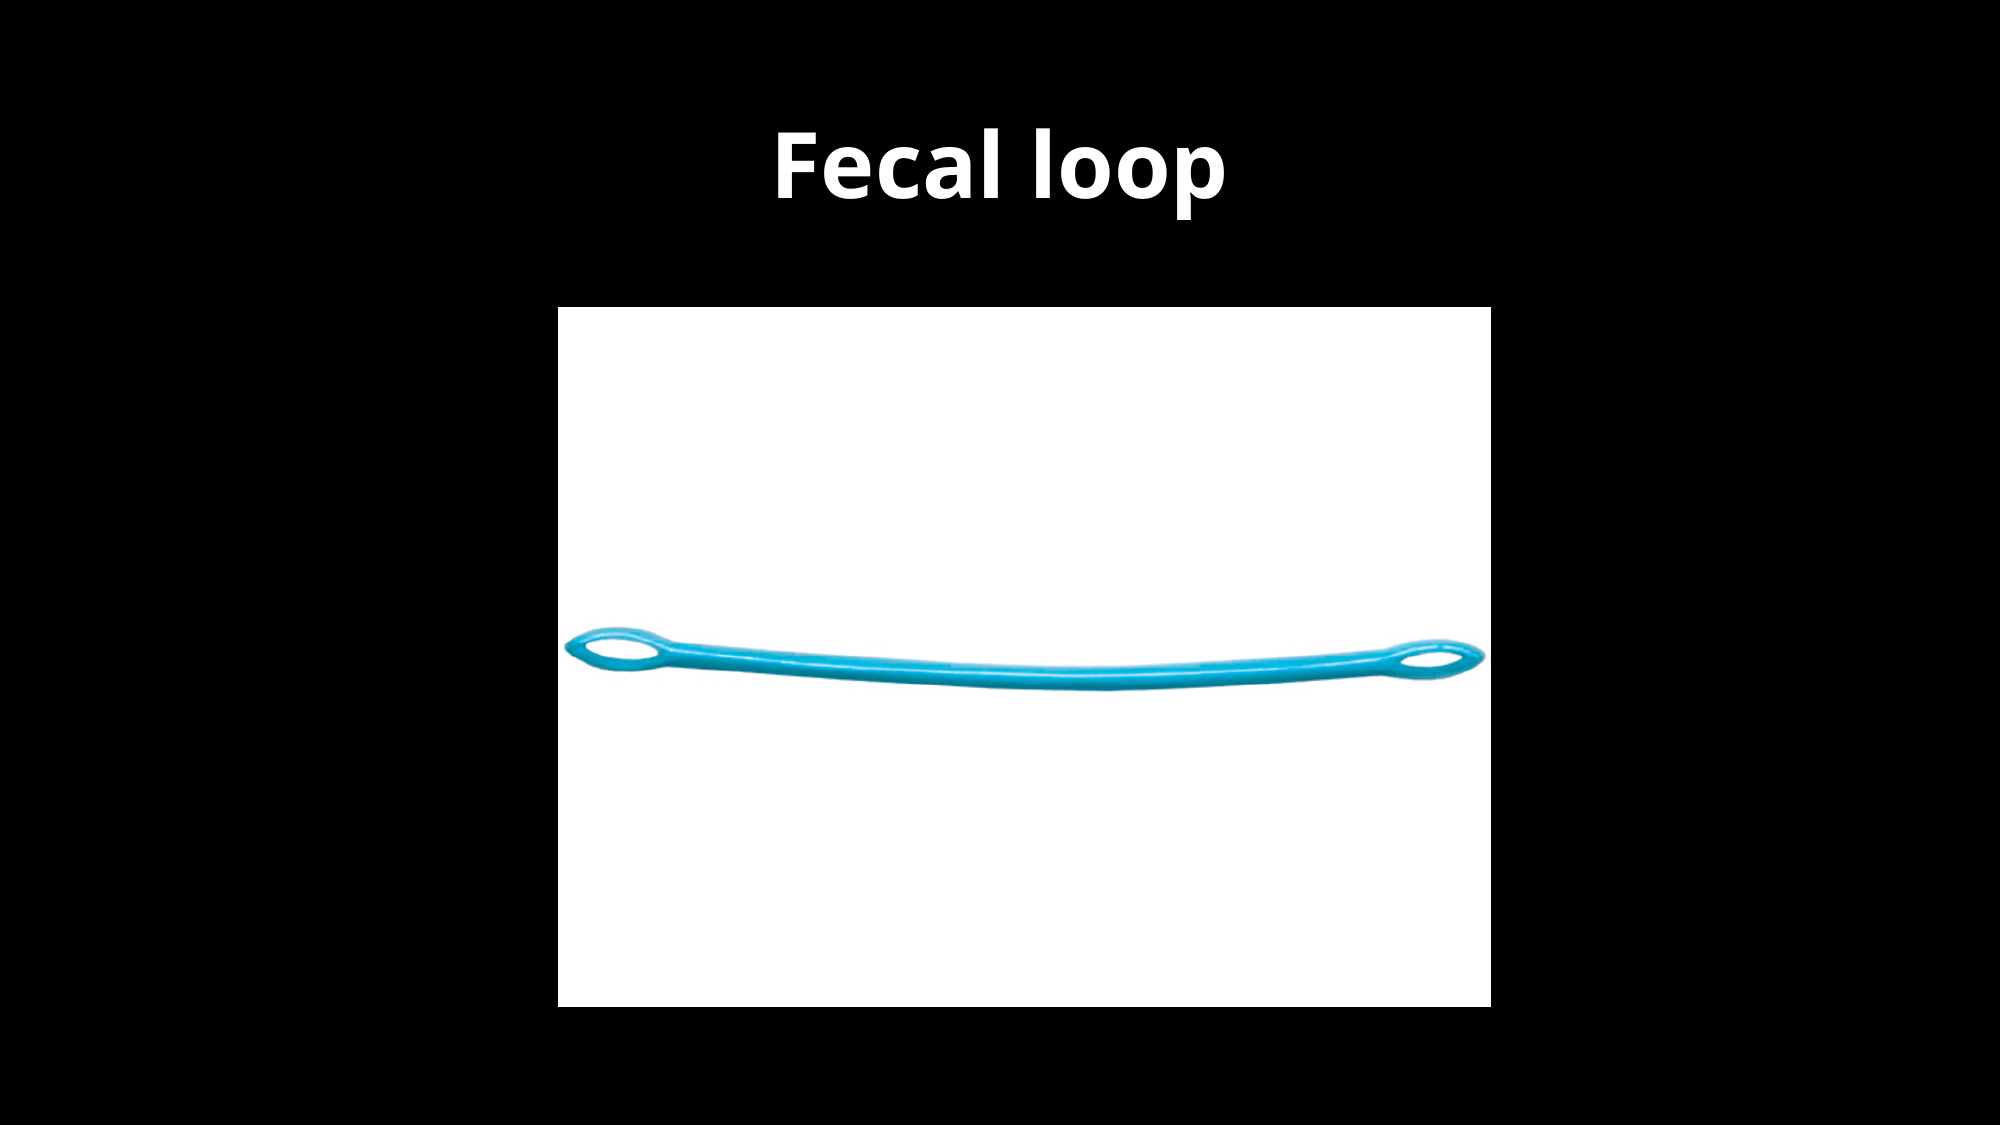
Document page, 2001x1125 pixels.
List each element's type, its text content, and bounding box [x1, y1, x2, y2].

title Fecal loop [137, 59, 1863, 278]
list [558, 307, 1491, 1007]
